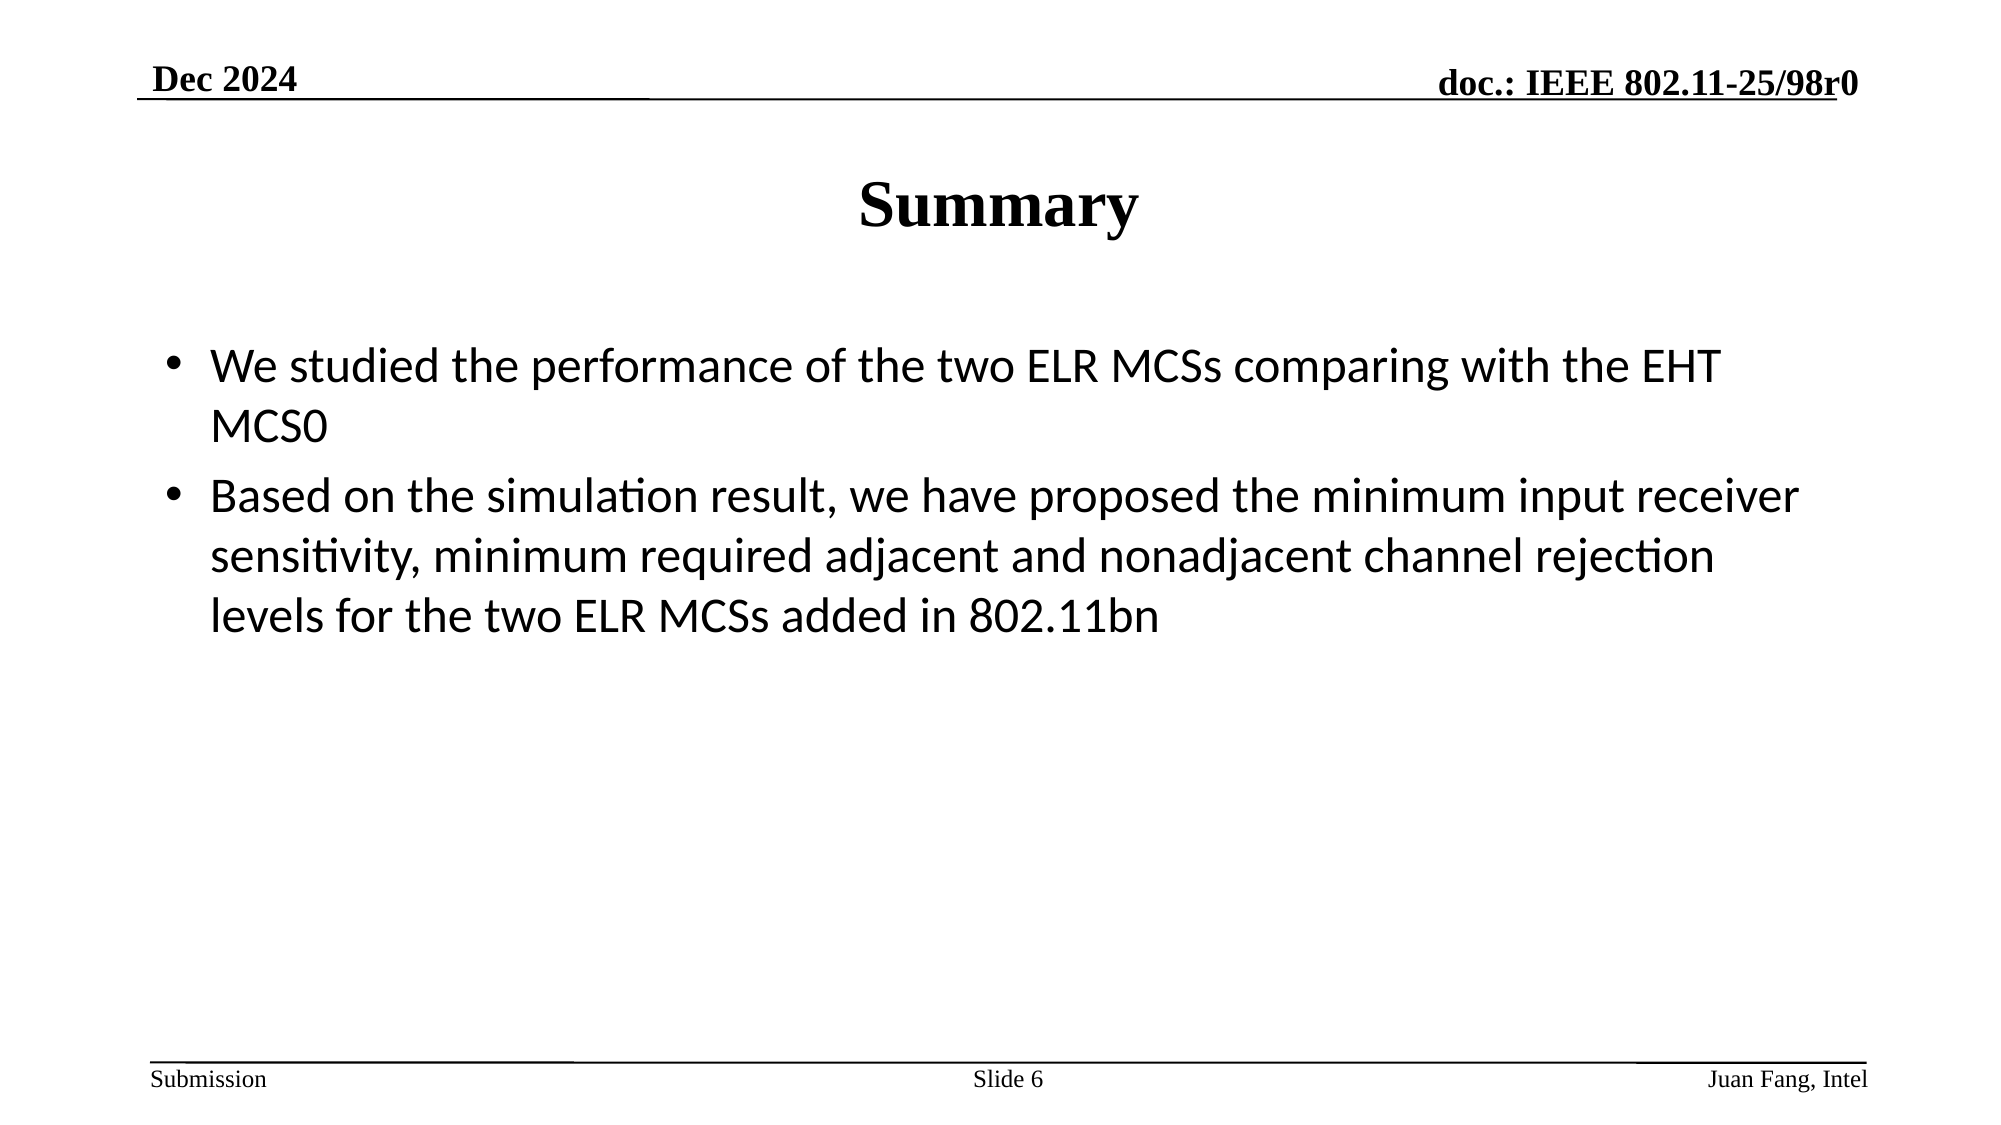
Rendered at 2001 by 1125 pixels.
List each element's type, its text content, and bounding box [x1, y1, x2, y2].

title Summary [149, 112, 1850, 288]
footer Juan Fang, Intel [1171, 1061, 1869, 1093]
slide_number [152, 54, 563, 100]
list We studied the performance of the two ELR MCSs comparing with the EHT MCS0 Based on the simulation result, we have proposed the minimum input receiver sensitivity, minimum required adjacent and nonadjacent channel rejection levels for the two ELR MCSs added in 802.11bn [149, 324, 1850, 1000]
slide_number Slide 6 [950, 1061, 1067, 1123]
